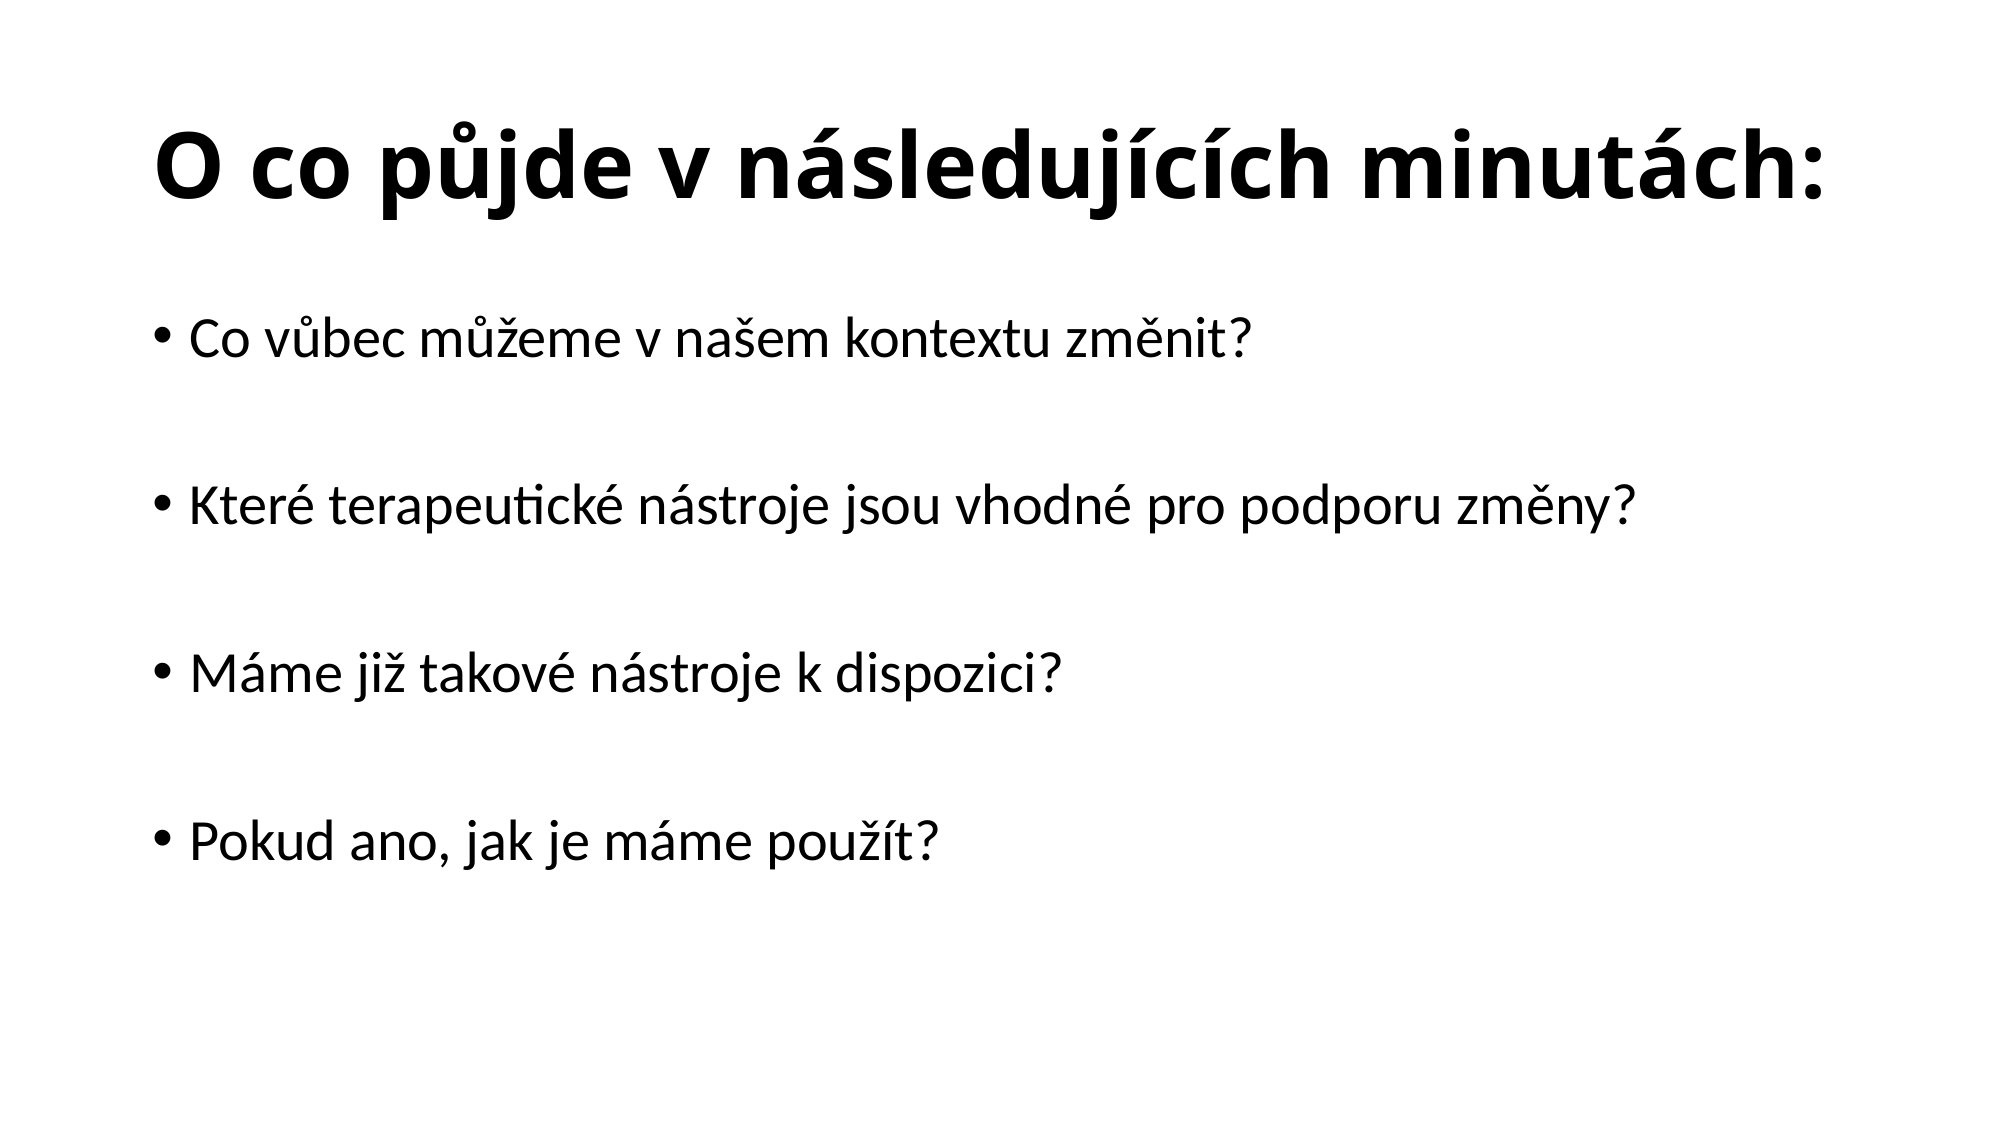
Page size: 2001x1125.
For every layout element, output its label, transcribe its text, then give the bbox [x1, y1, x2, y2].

title O co půjde v následujících minutách: [137, 59, 1863, 278]
list Co vůbec můžeme v našem kontextu změnit? Které terapeutické nástroje jsou vhodné pro podporu změny? Máme již takové nástroje k dispozici? Pokud ano, jak je máme použít? [137, 299, 1863, 1014]
